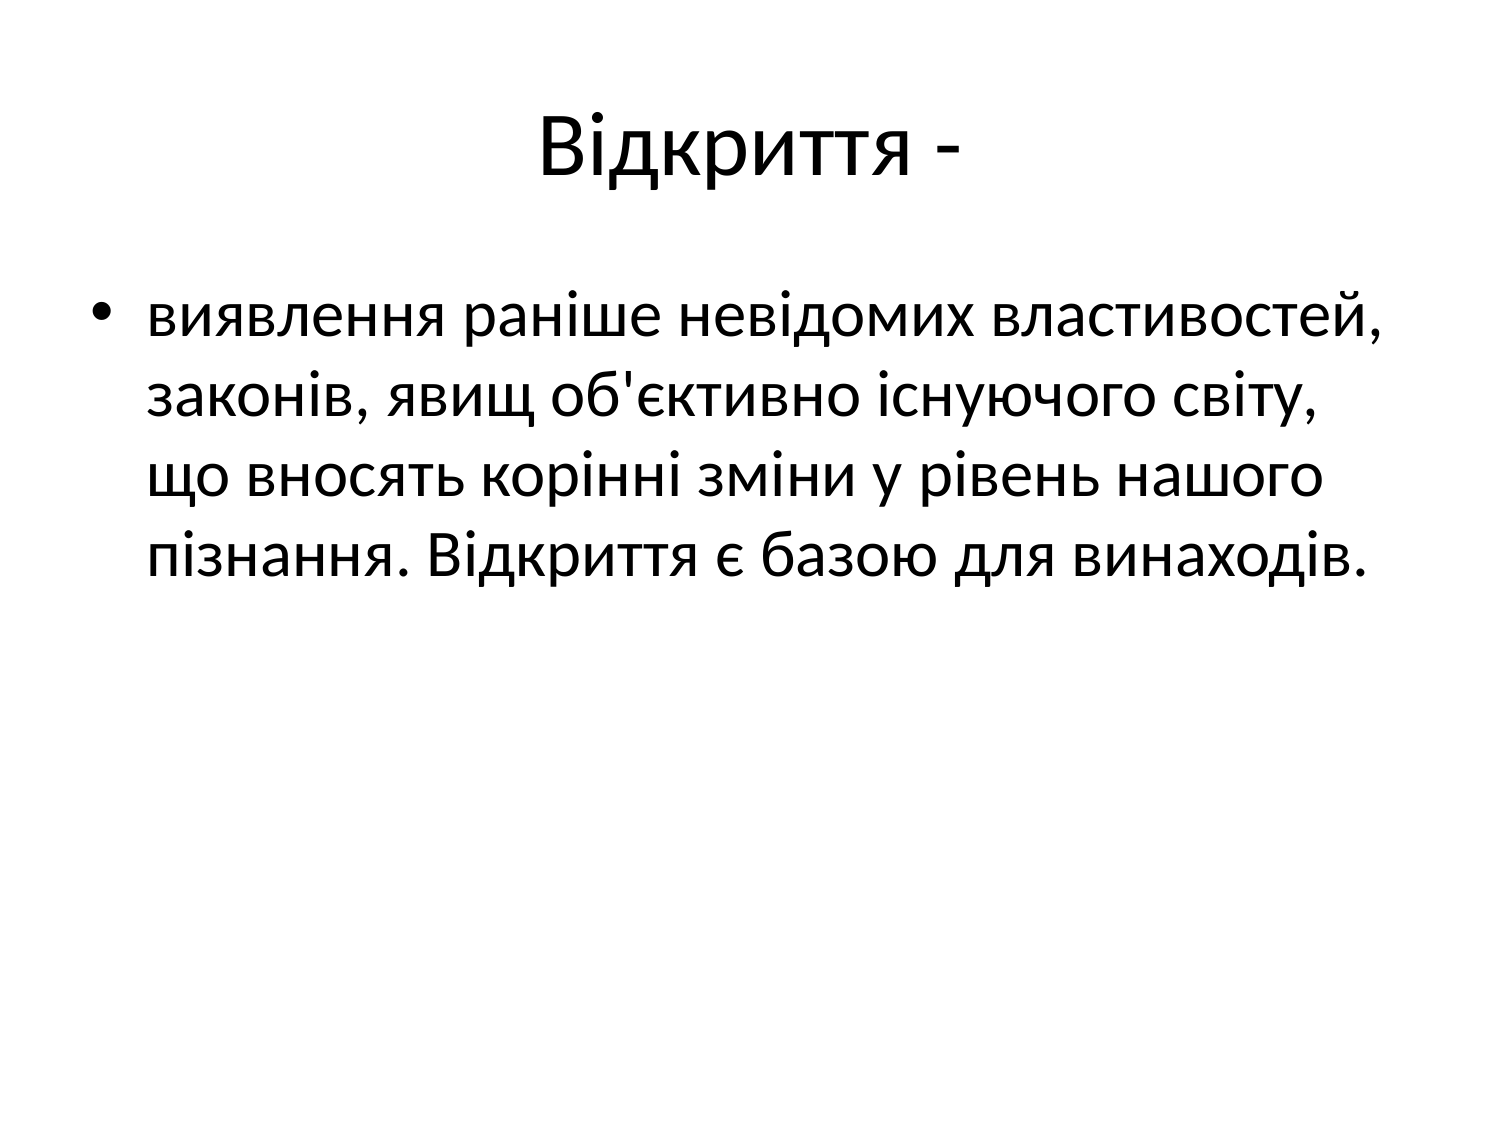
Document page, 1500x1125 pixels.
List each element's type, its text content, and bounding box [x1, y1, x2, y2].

list виявлення раніше невідомих властивостей, законів, явищ об'єктивно існуючого світу, що вносять корінні зміни у рівень нашого пізнання. Відкриття є базою для винаходів. [75, 262, 1425, 1005]
title Відкриття - [75, 45, 1425, 233]
